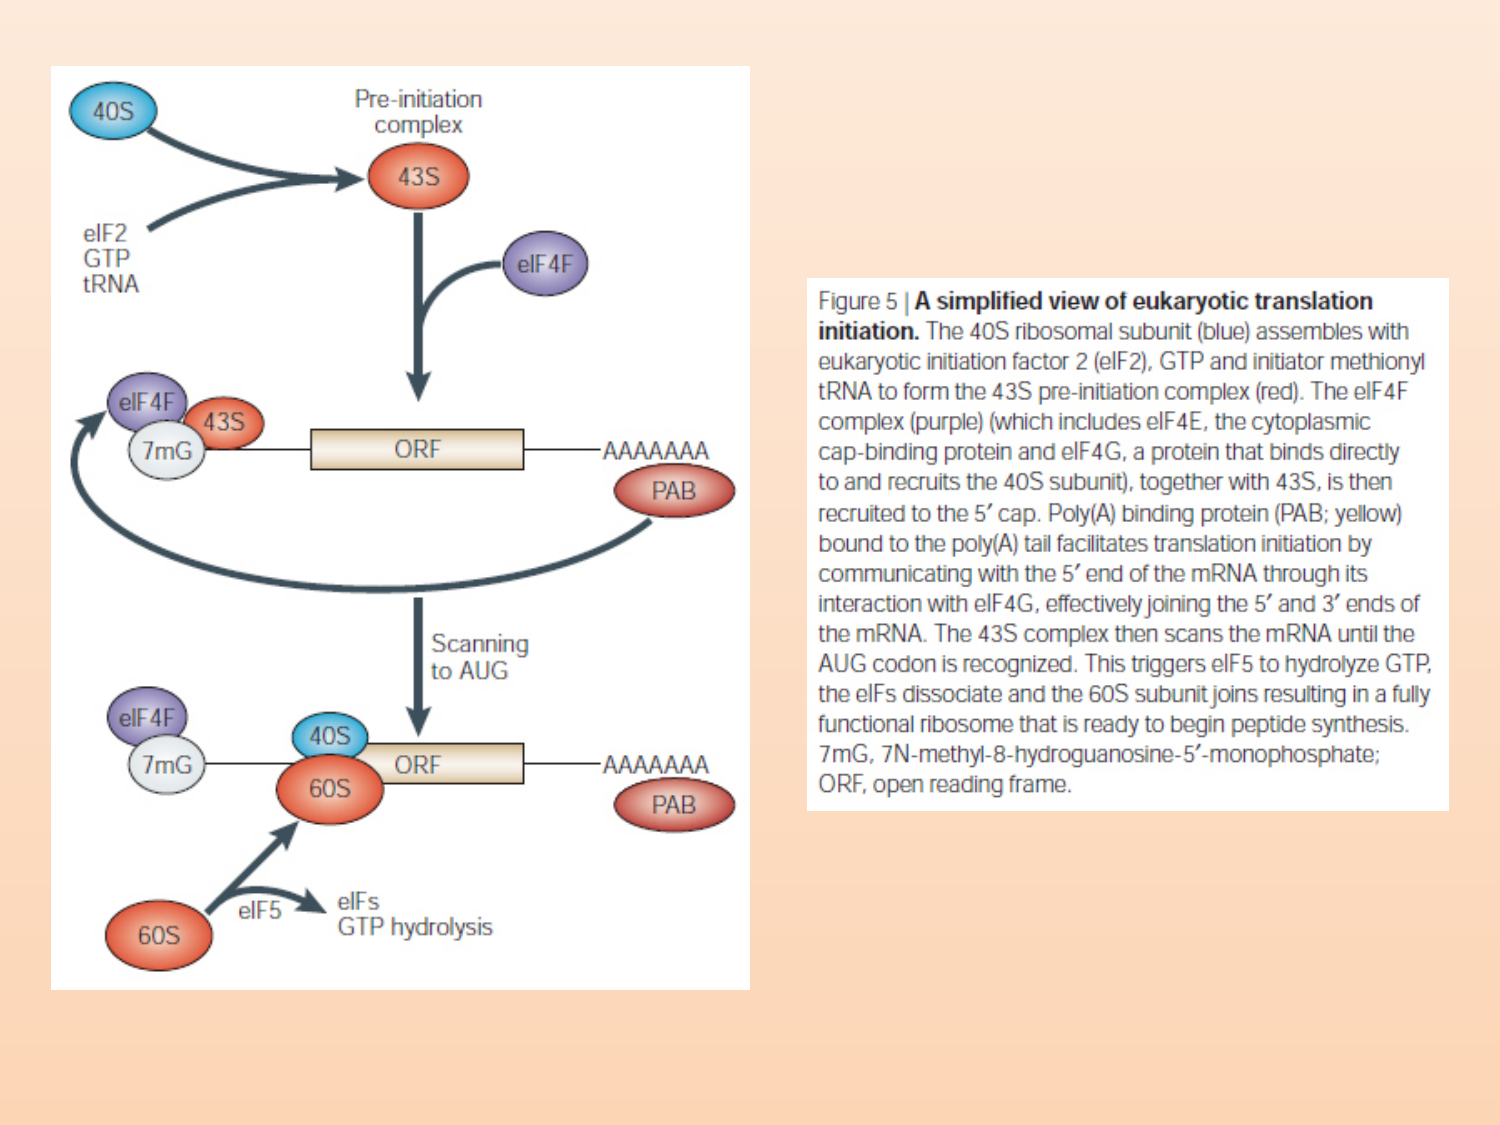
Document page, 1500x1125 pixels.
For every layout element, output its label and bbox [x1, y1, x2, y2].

picture [806, 278, 1449, 811]
picture [51, 66, 751, 991]
